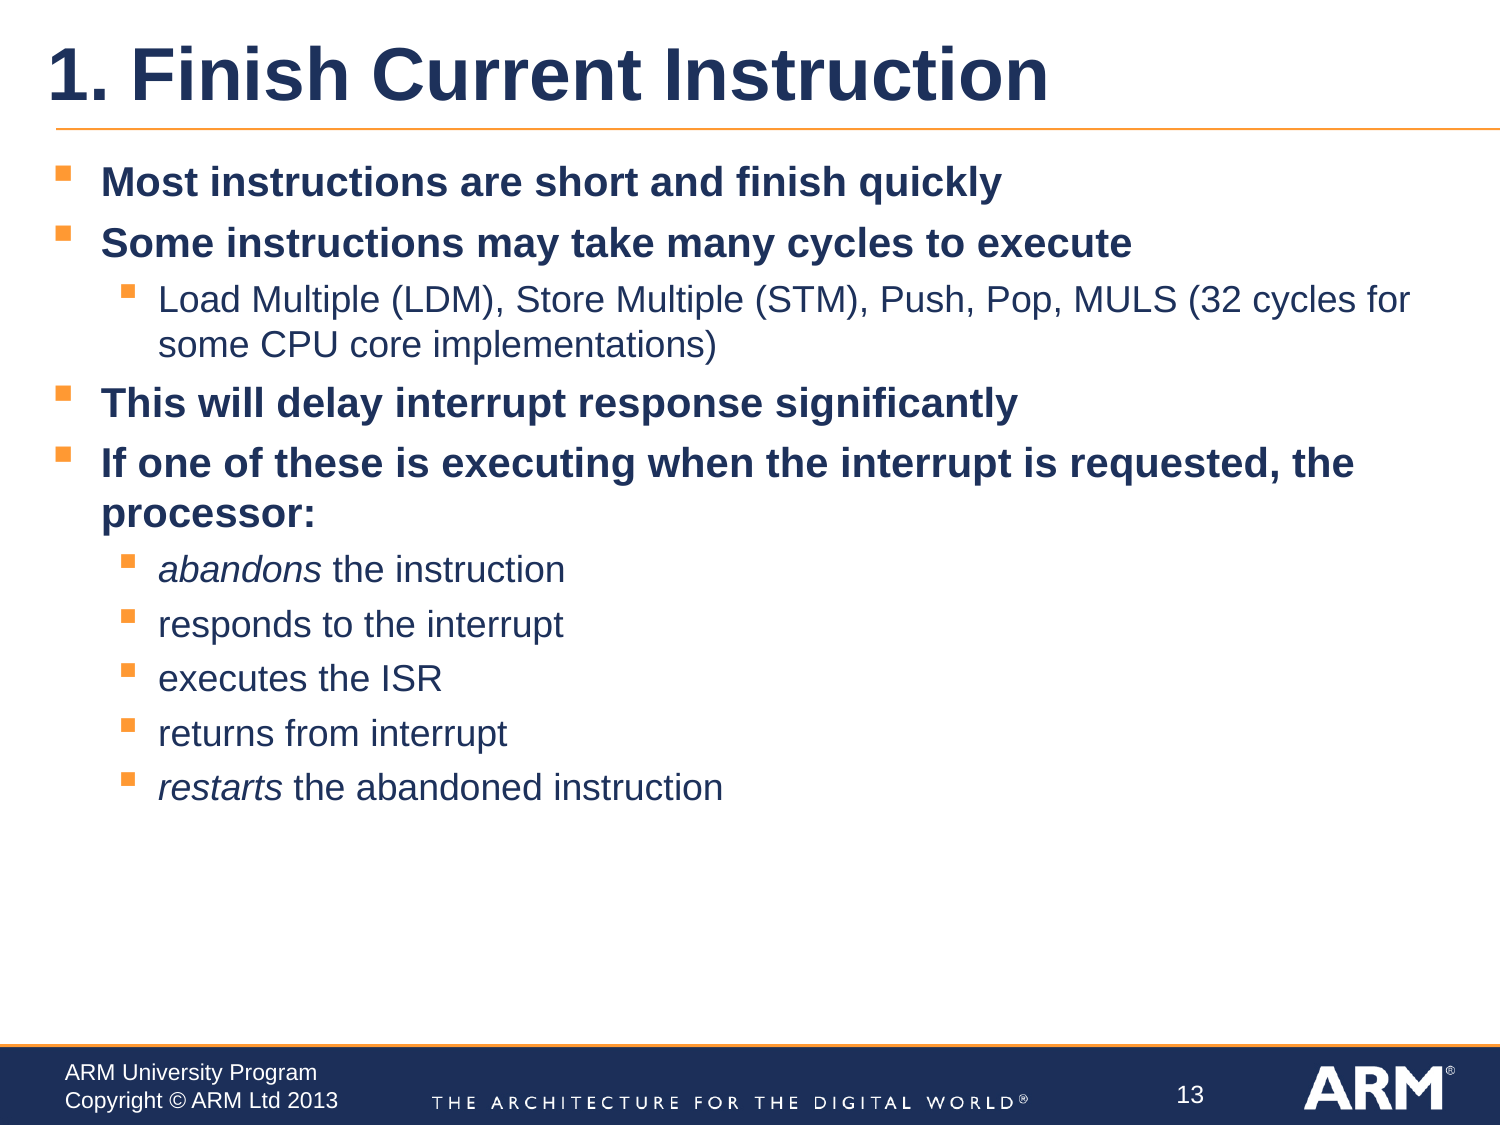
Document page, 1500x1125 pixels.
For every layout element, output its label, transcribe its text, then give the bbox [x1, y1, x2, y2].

title 1. Finish Current Instruction [34, 1, 1500, 141]
picture [0, 1048, 1500, 1125]
list Most instructions are short and finish quickly Some instructions may take many cycles to execute Load Multiple (LDM), Store Multiple (STM), Push, Pop, MULS (32 cycles for some CPU core implementations) This will delay interrupt response significantly If one of these is executing when the interrupt is requested, the processor: abandons the instruction responds to the interrupt executes the ISR returns from interrupt restarts the abandoned instruction [38, 148, 1500, 1039]
